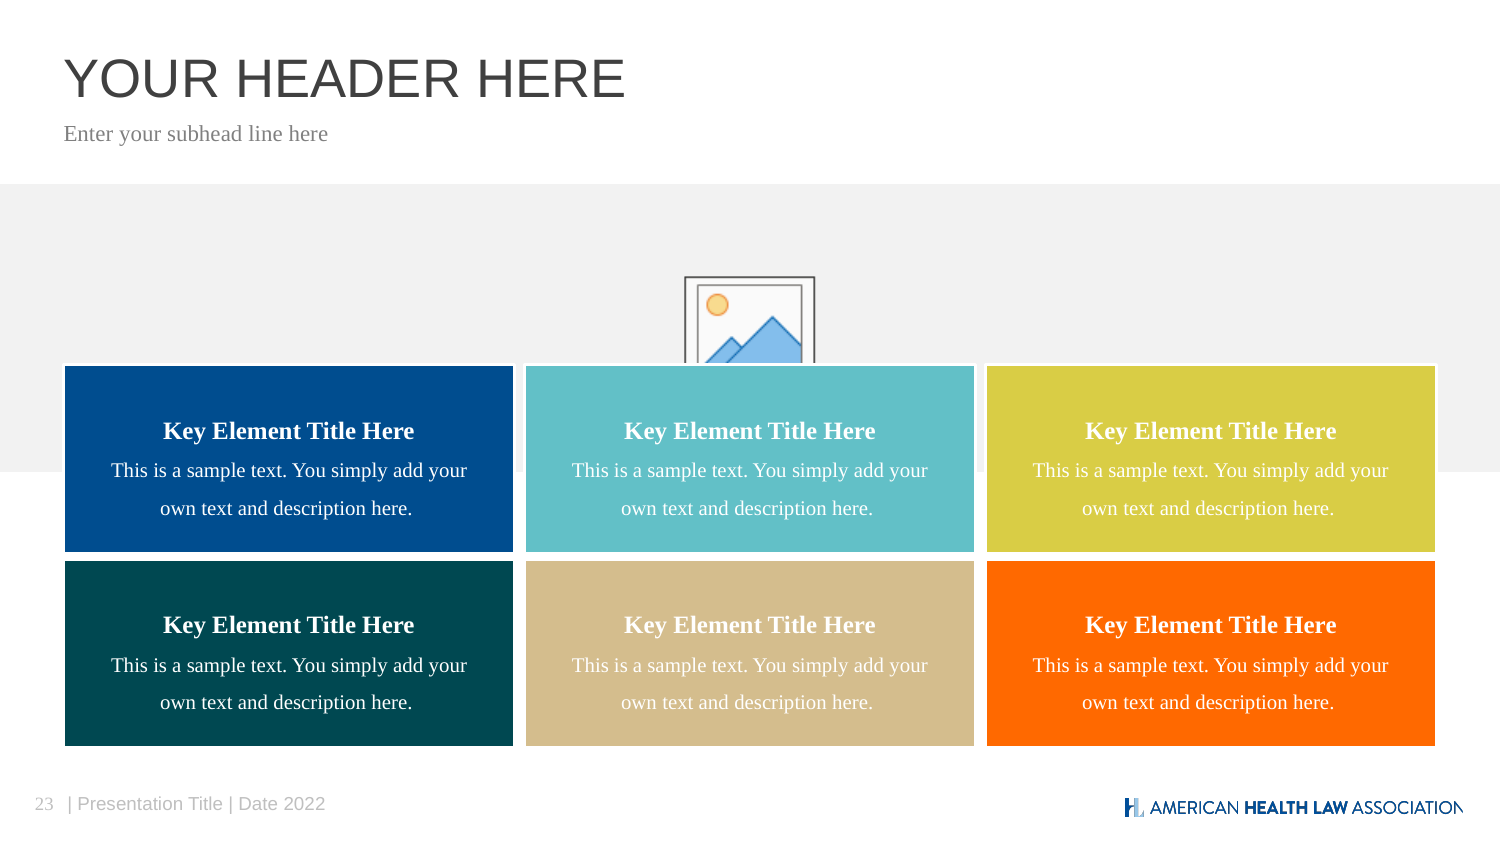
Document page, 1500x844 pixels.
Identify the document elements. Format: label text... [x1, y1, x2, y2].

text_box [63, 559, 515, 748]
text_box [524, 559, 976, 748]
text_box Key Element Title Here This is a sample text. You simply add your own text and description here. [91, 593, 487, 714]
list Enter your subhead line here [63, 119, 1437, 149]
text_box [63, 472, 515, 554]
text_box [985, 559, 1437, 748]
text_box Key Element Title Here This is a sample text. You simply add your own text and description here. [552, 472, 948, 520]
title YOUR HEADER HERE [63, 46, 1437, 114]
text_box Key Element Title Here This is a sample text. You simply add your own text and description here. [1013, 472, 1408, 520]
text_box [524, 472, 976, 554]
text_box Key Element Title Here This is a sample text. You simply add your own text and description here. [91, 472, 487, 520]
text_box Key Element Title Here This is a sample text. You simply add your own text and description here. [1013, 593, 1408, 714]
text_box [985, 472, 1437, 554]
text_box Key Element Title Here This is a sample text. You simply add your own text and description here. [552, 593, 948, 714]
picture [0, 184, 1500, 472]
